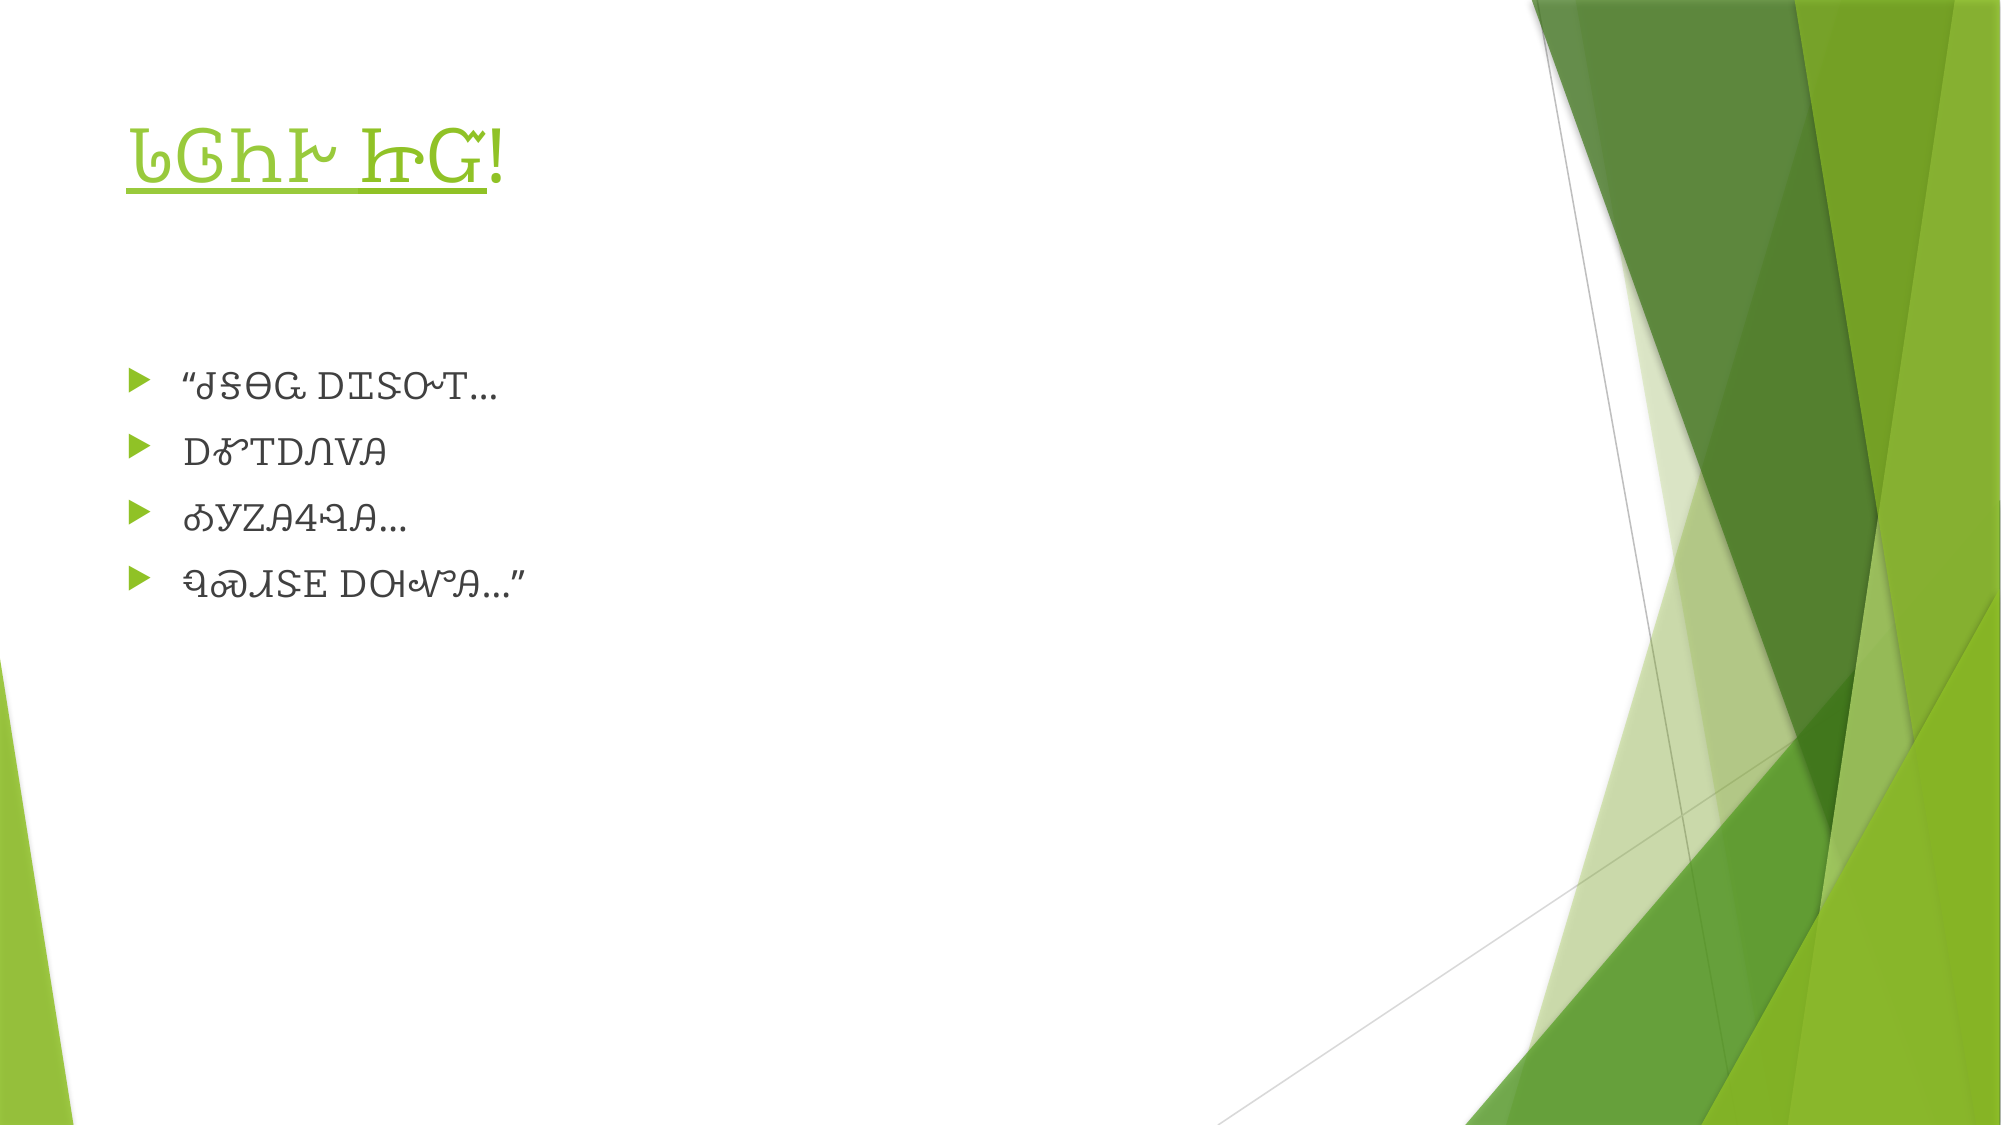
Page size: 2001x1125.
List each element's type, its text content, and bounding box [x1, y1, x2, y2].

list “ᏧᎦᎾᏩ ᎠᏆᏕᏅᎢ… ᎠᎹᎢᎠᏁᏙᎯ ᎣᎩᏃᎯᏎᎸᎯ… ᏄᏍᏗᏕᎬ ᎠᎺᏉᎯ…” [111, 354, 1522, 992]
title ᏓᎶᏂᎨ ᏥᏳ! [111, 99, 1522, 317]
